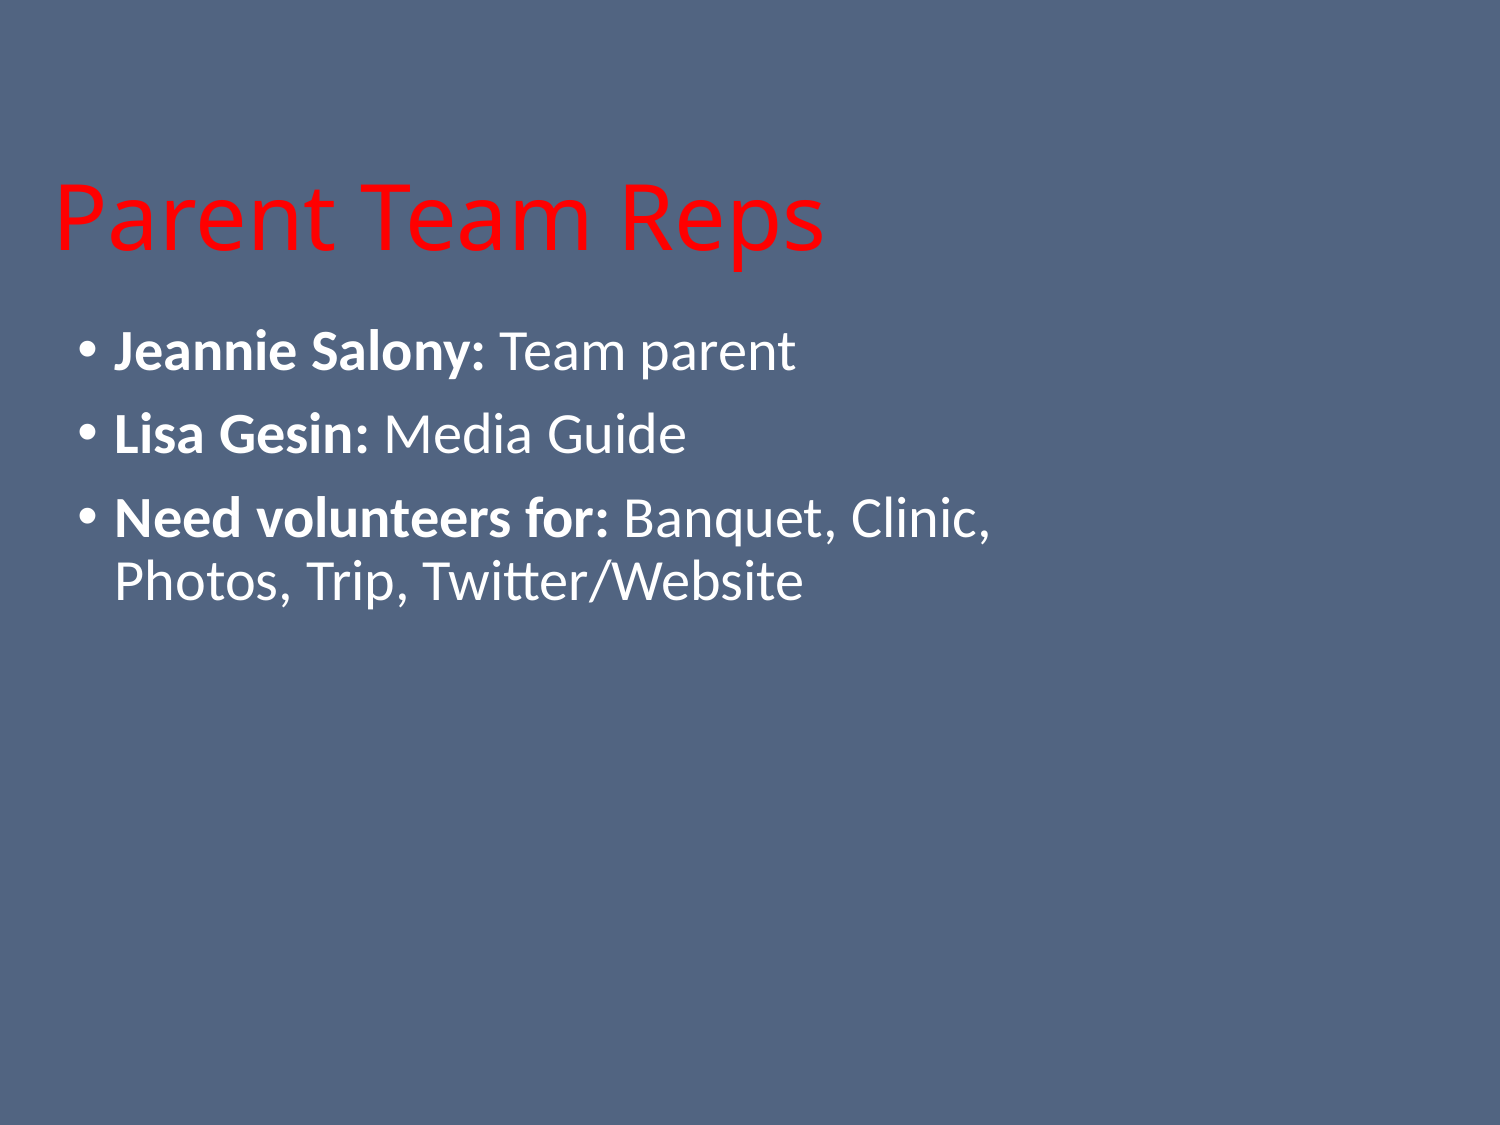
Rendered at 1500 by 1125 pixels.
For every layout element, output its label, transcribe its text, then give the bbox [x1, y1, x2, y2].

list Jeannie Salony: Team parent Lisa Gesin: Media Guide Need volunteers for: Banquet, Clinic, Photos, Trip, Twitter/Website [62, 312, 1119, 975]
title Parent Team Reps [37, 112, 1332, 330]
